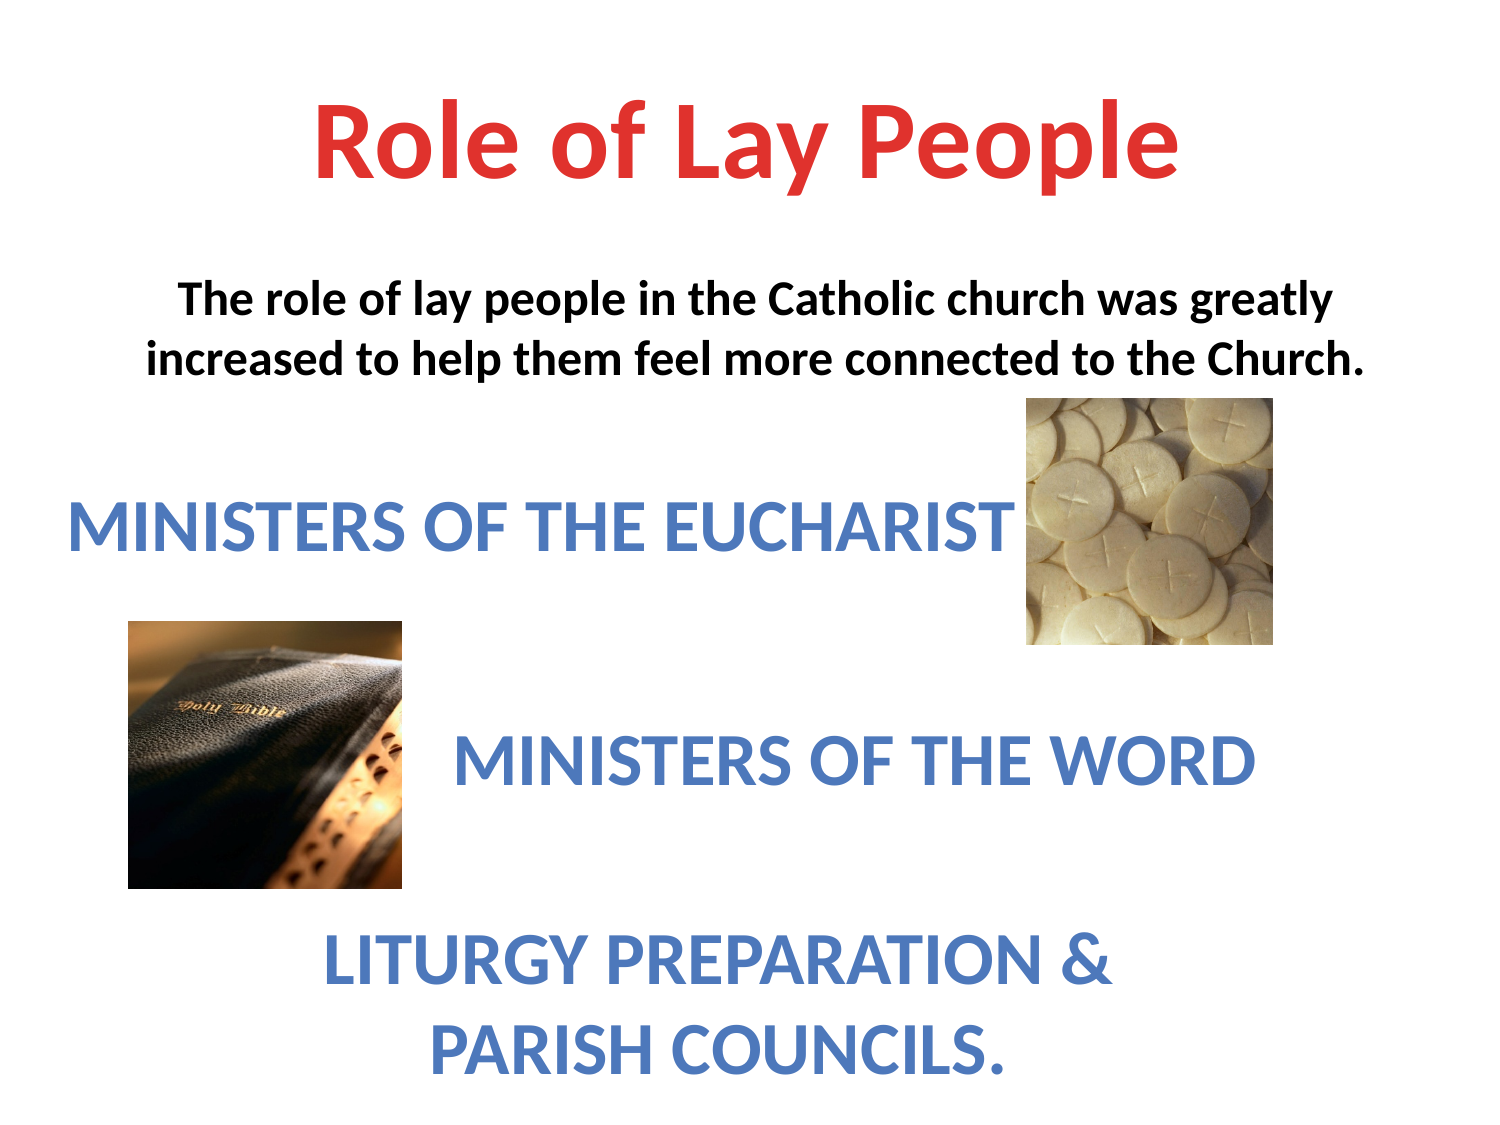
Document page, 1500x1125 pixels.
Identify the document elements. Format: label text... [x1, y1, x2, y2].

text_box The role of lay people in the Catholic church was greatly increased to help them feel more connected to the Church. [105, 257, 1407, 393]
text_box Ministers of the eucharist [51, 468, 1021, 574]
picture [128, 620, 402, 889]
text_box Role of Lay People [297, 58, 1199, 209]
picture [1026, 398, 1273, 645]
text_box Ministers of the word [437, 703, 1273, 808]
text_box Liturgy preparation & Parish councils. [308, 902, 1130, 1098]
